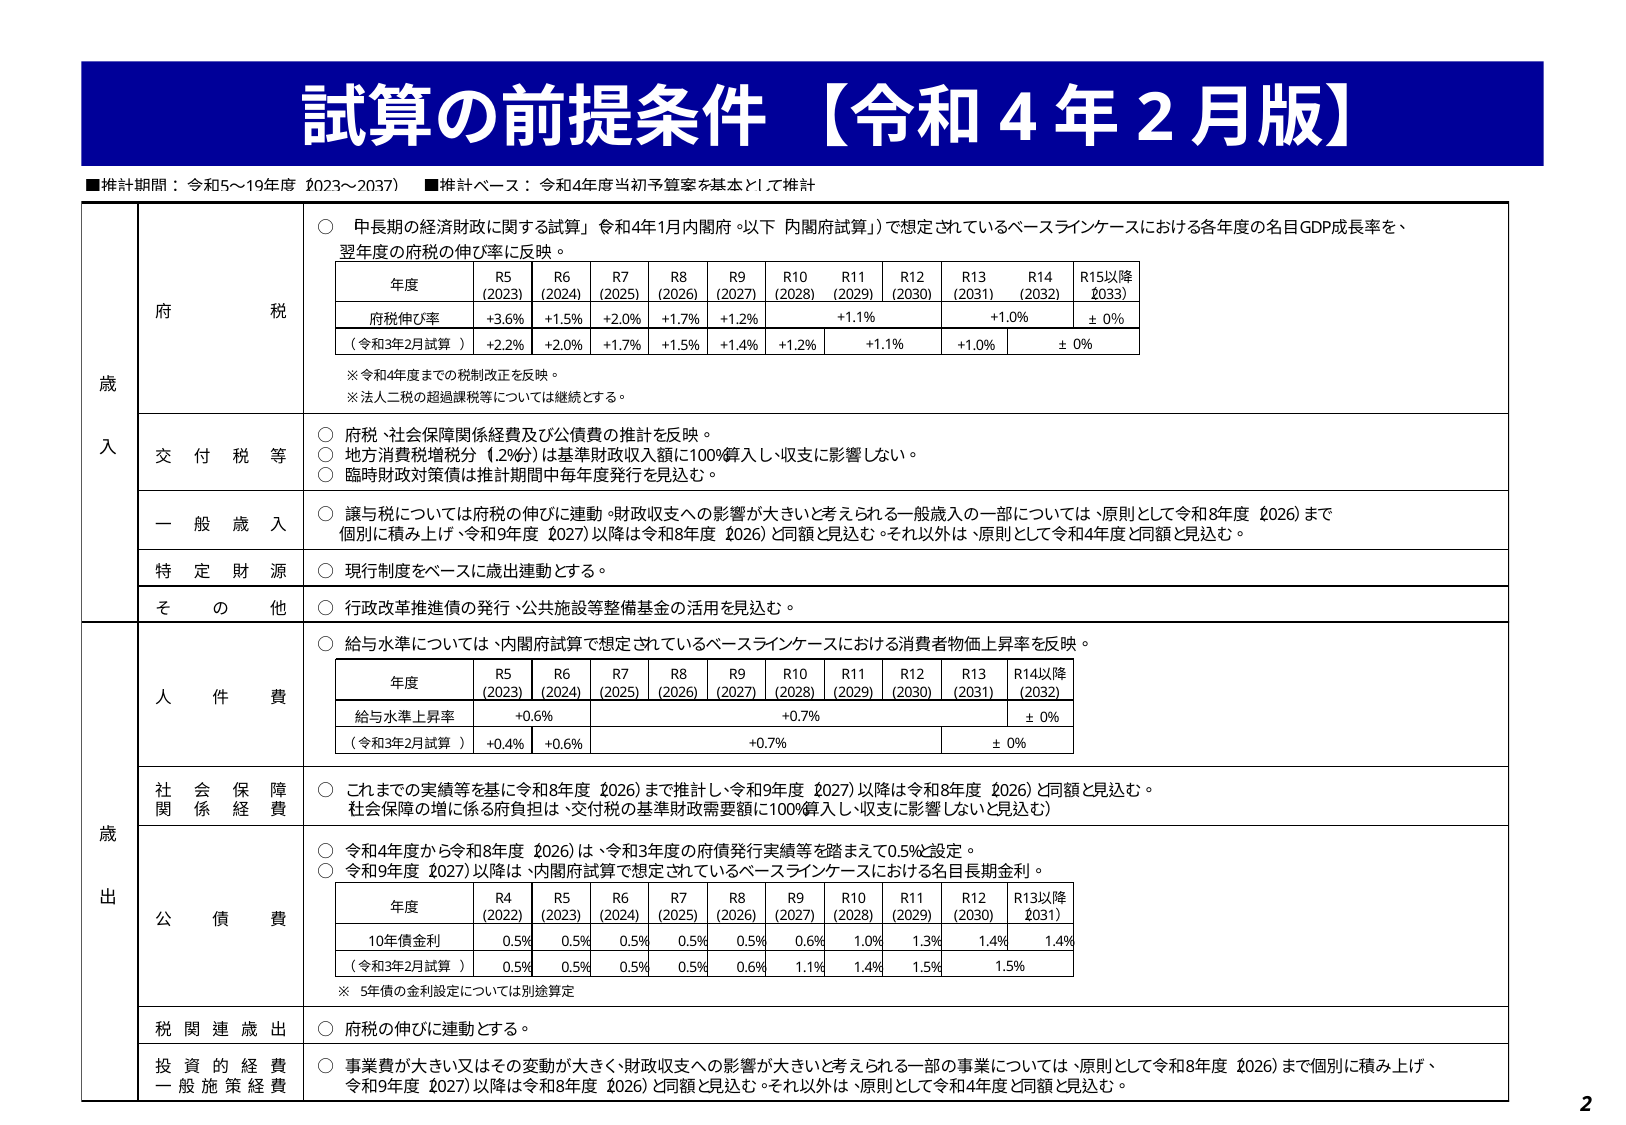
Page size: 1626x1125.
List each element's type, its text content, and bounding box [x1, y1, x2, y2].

picture [80, 171, 1511, 1103]
title 試算の前提条件 【令和4年2月版】 [81, 61, 1544, 166]
text_box 2 [1558, 1088, 1615, 1117]
